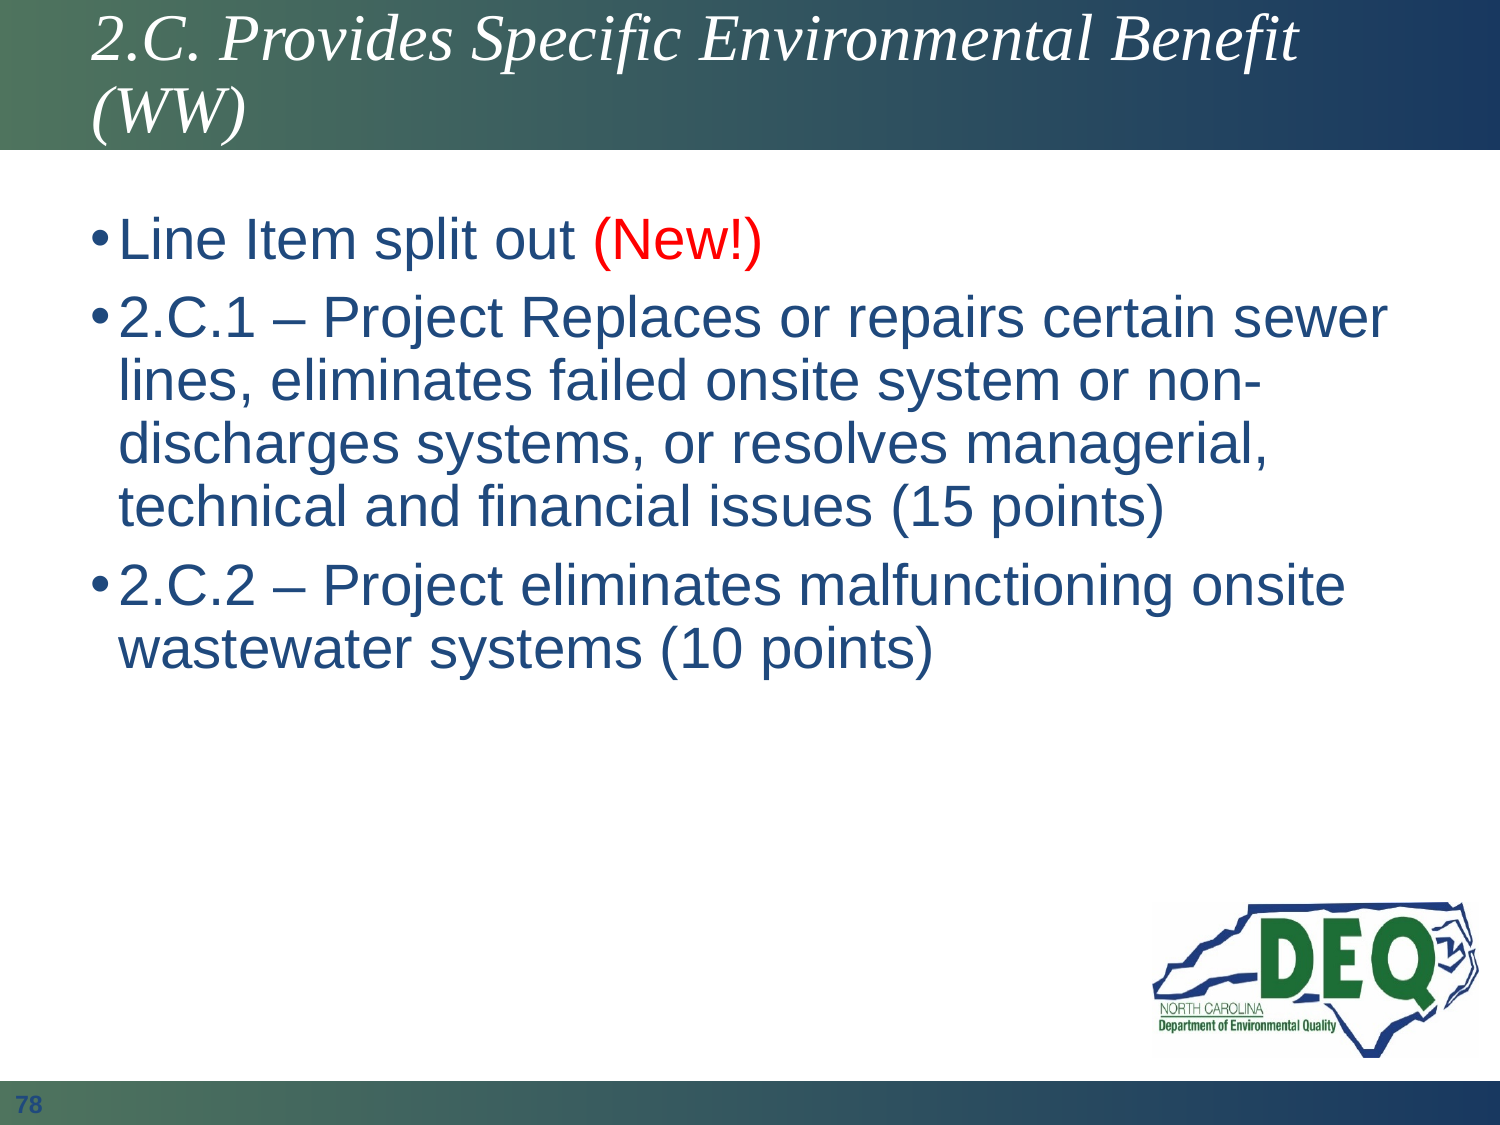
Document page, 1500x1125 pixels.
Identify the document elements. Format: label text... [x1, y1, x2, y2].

slide_number 78 [0, 1081, 338, 1125]
picture [1152, 902, 1479, 1058]
title 2.C. Provides Specific Environmental Benefit (WW) [76, 0, 1442, 150]
list Line Item split out (New!) 2.C.1 – Project Replaces or repairs certain sewer lines, eliminates failed onsite system or non-discharges systems, or resolves managerial, technical and financial issues (15 points) 2.C.2 – Project eliminates malfunctioning onsite wastewater systems (10 points) [75, 201, 1427, 1025]
